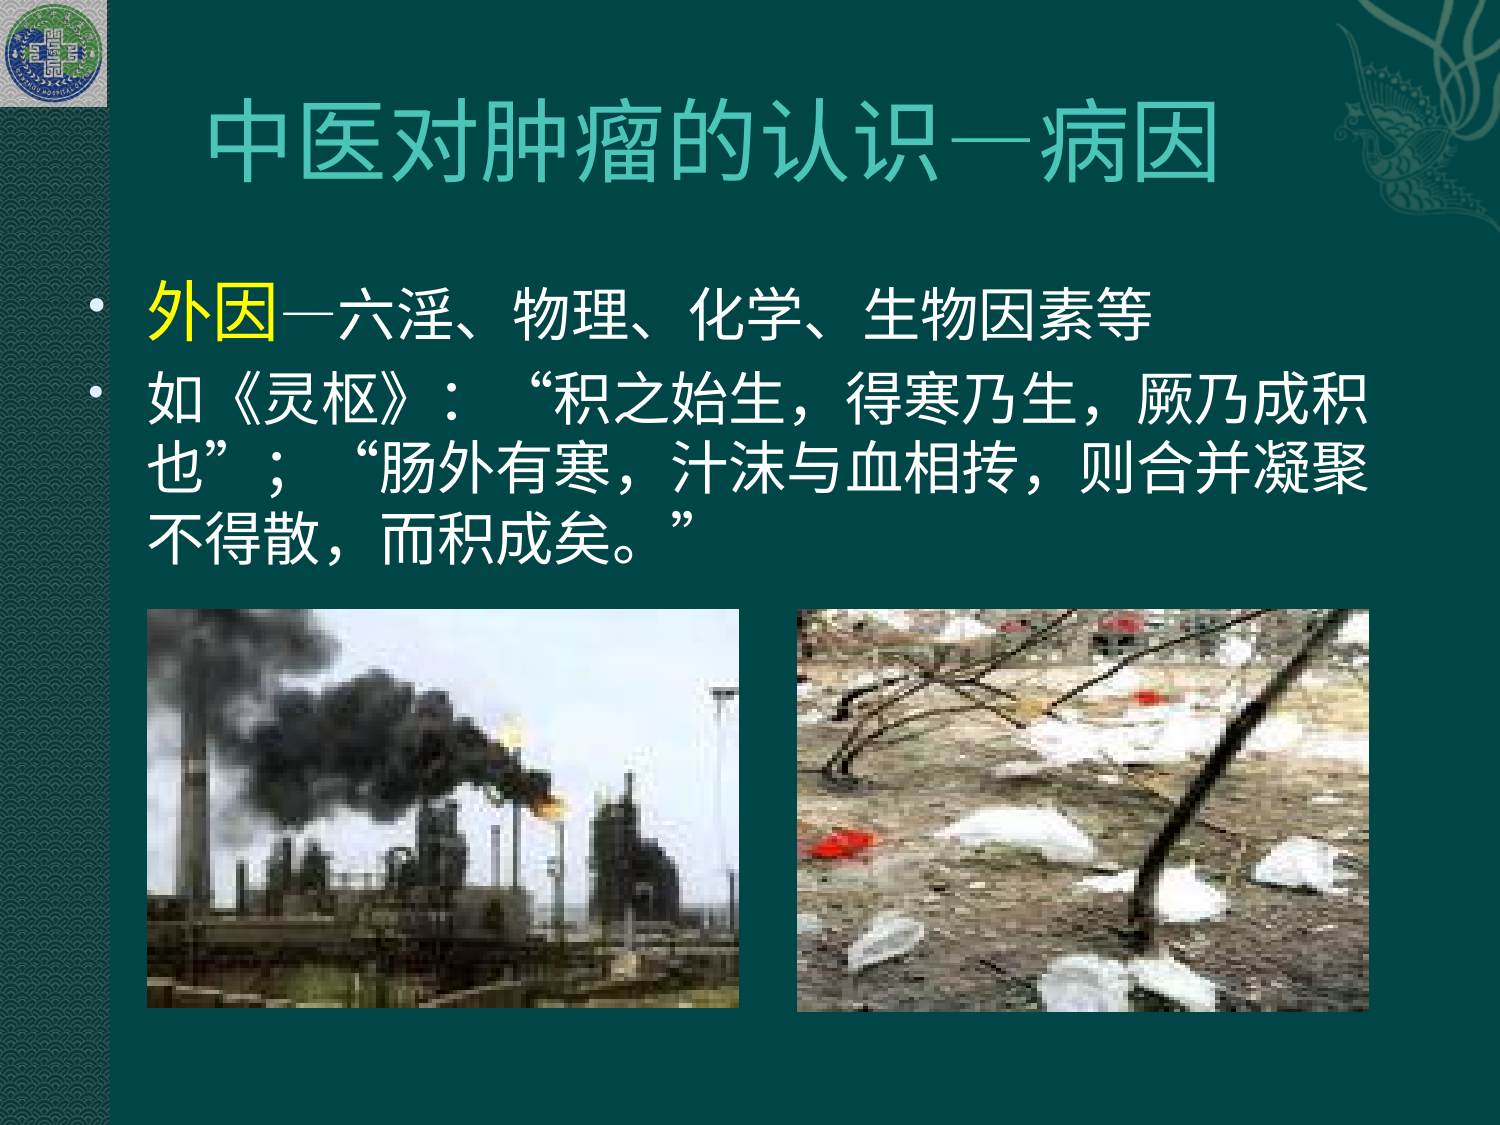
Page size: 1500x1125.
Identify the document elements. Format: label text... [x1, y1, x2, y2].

picture [0, 0, 110, 1125]
list 外因—六淫、物理、化学、生物因素等 如《灵枢》：“积之始生，得寒乃生，厥乃成积也”；“肠外有寒，汁沫与血相抟，则合并凝聚不得散，而积成矣。” [74, 262, 1426, 1006]
title 中医对肿瘤的认识—病因 [75, 45, 1351, 233]
picture [796, 609, 1370, 1012]
picture [147, 609, 739, 1008]
